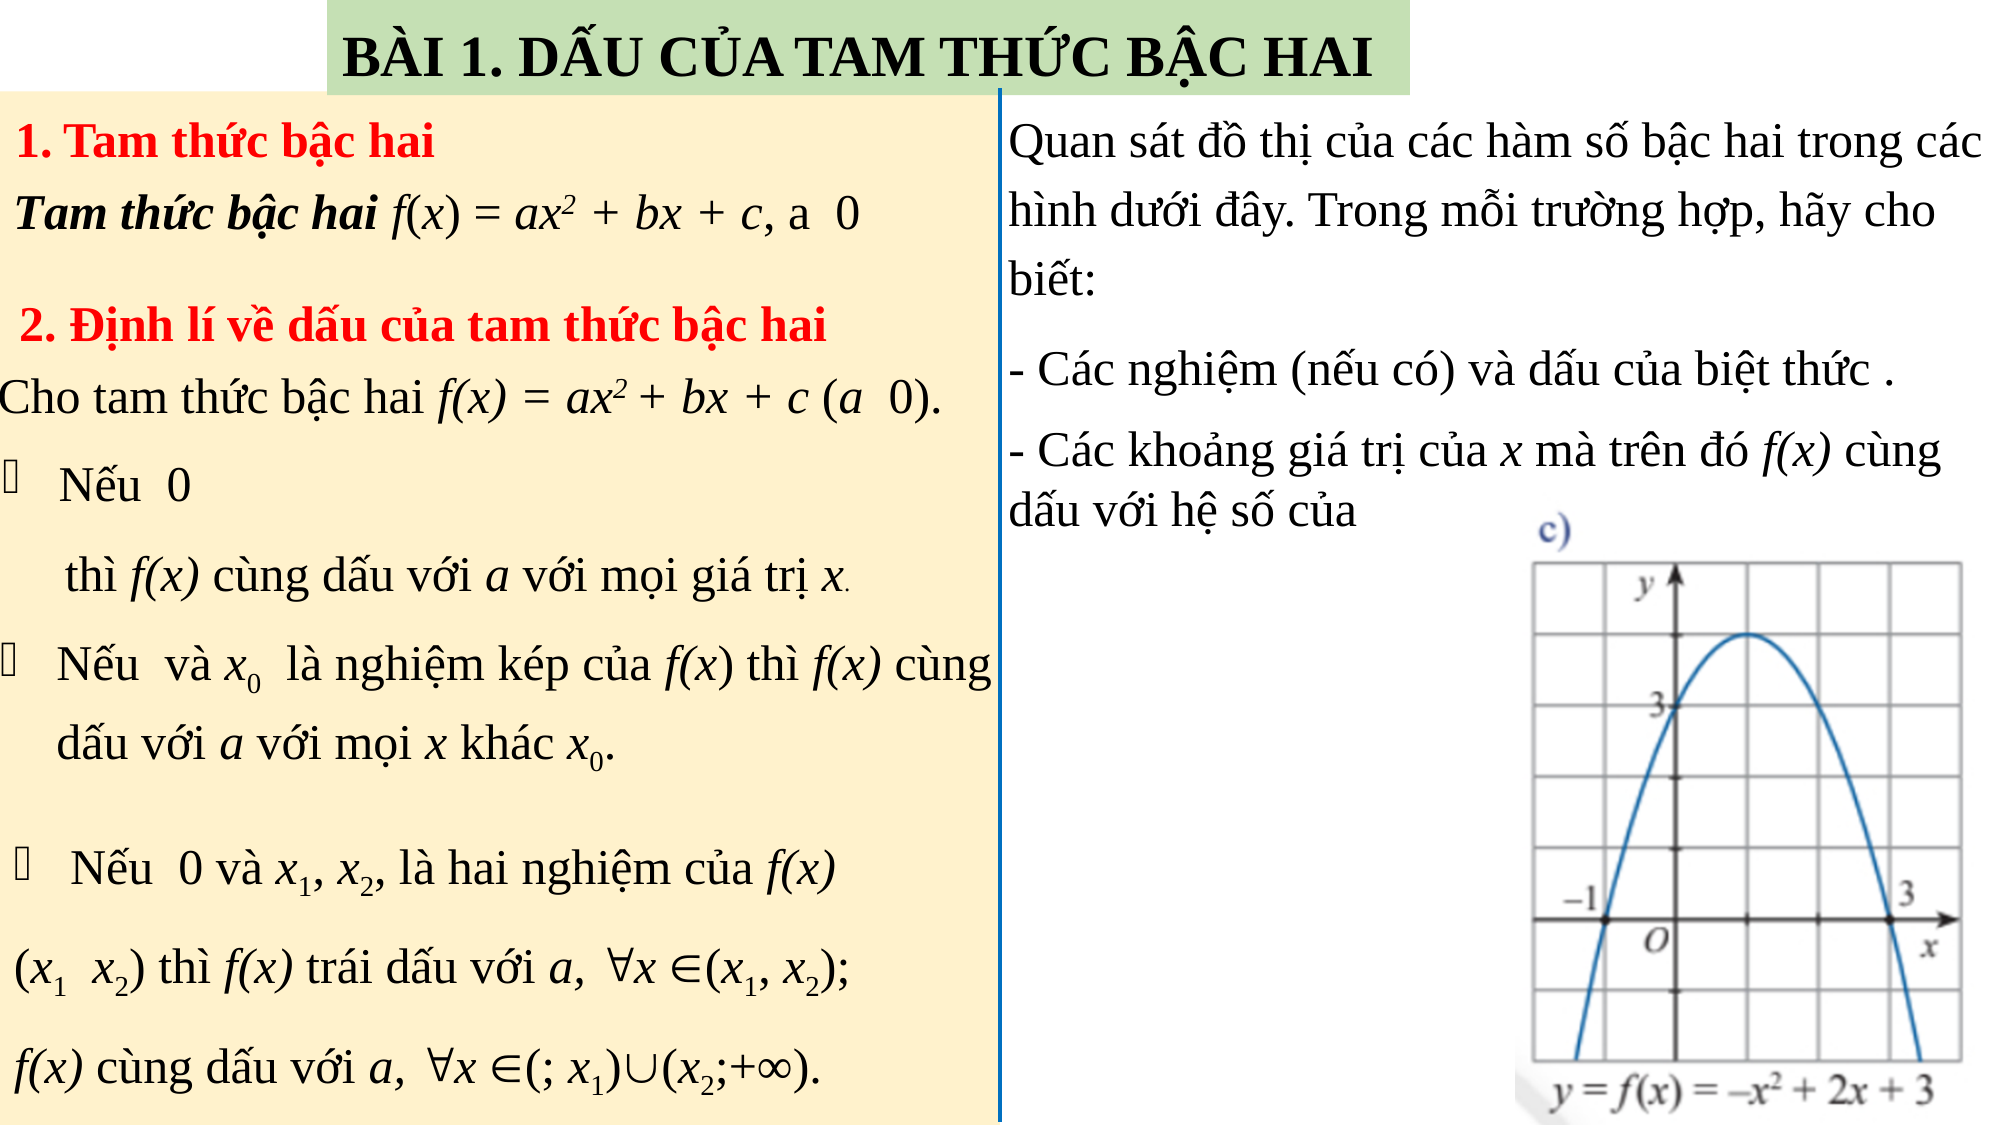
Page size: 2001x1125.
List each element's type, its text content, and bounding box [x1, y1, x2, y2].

picture [1515, 490, 1984, 1125]
text_box BÀI 1. DẤU CỦA TAM THỨC BẬC HAI [327, 0, 1410, 96]
text_box 2. Định lí về dấu của tam thức bậc hai [4, 275, 869, 359]
subtitle 1. Tam thức bậc hai [0, 91, 1000, 1125]
